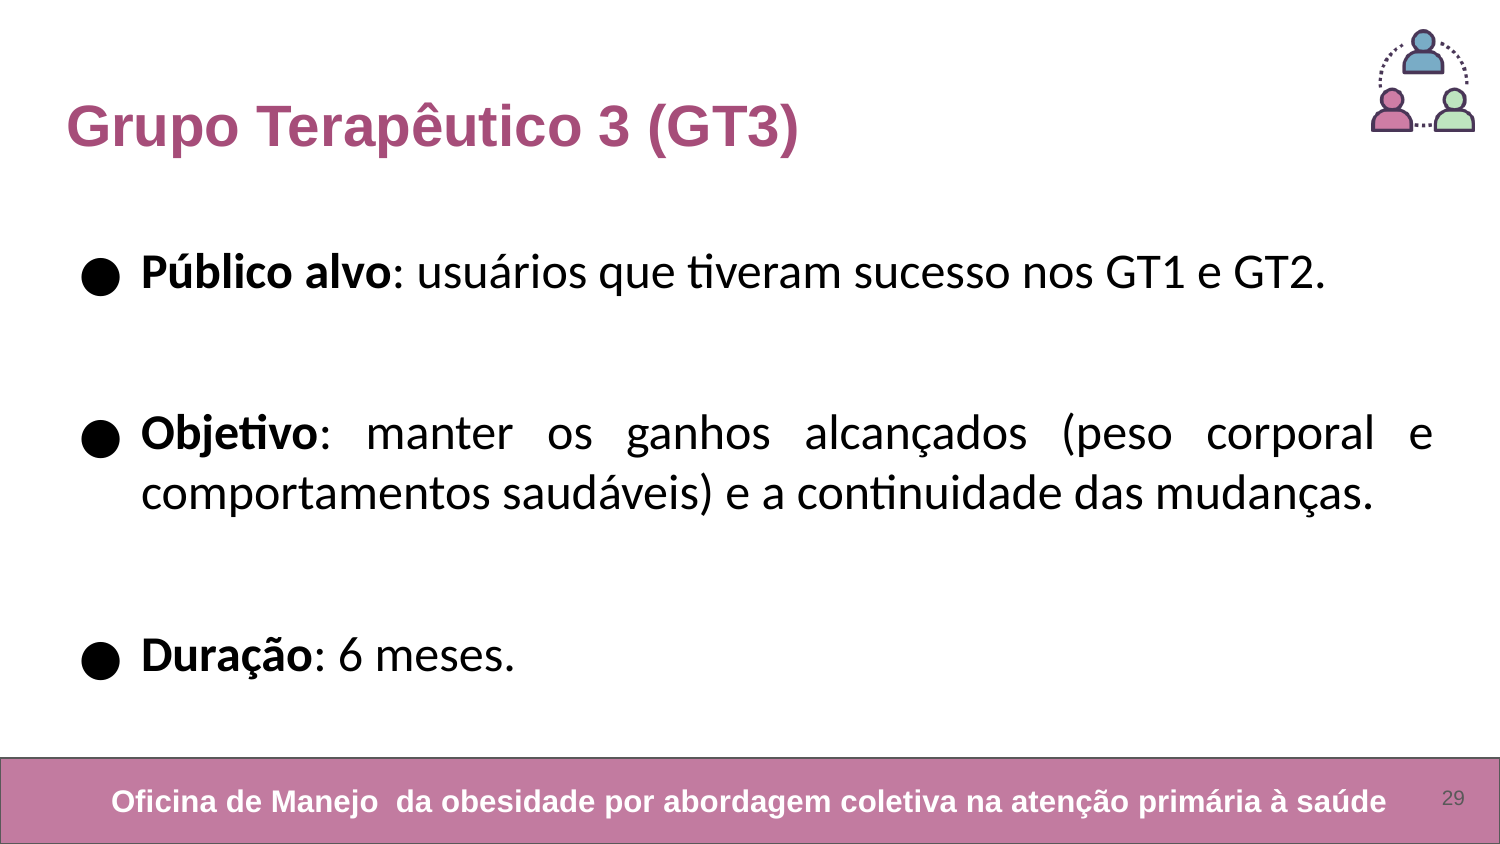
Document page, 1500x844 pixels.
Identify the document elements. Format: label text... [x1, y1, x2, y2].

slide_number ‹#› [1389, 764, 1480, 830]
list Público alvo: usuários que tiveram sucesso nos GT1 e GT2. Objetivo: manter os ganhos alcançados (peso corporal e comportamentos saudáveis) e a continuidade das mudanças. Duração: 6 meses. [51, 223, 1449, 716]
title Grupo Terapêutico 3 (GT3) [51, 72, 1449, 167]
picture [1371, 29, 1475, 132]
